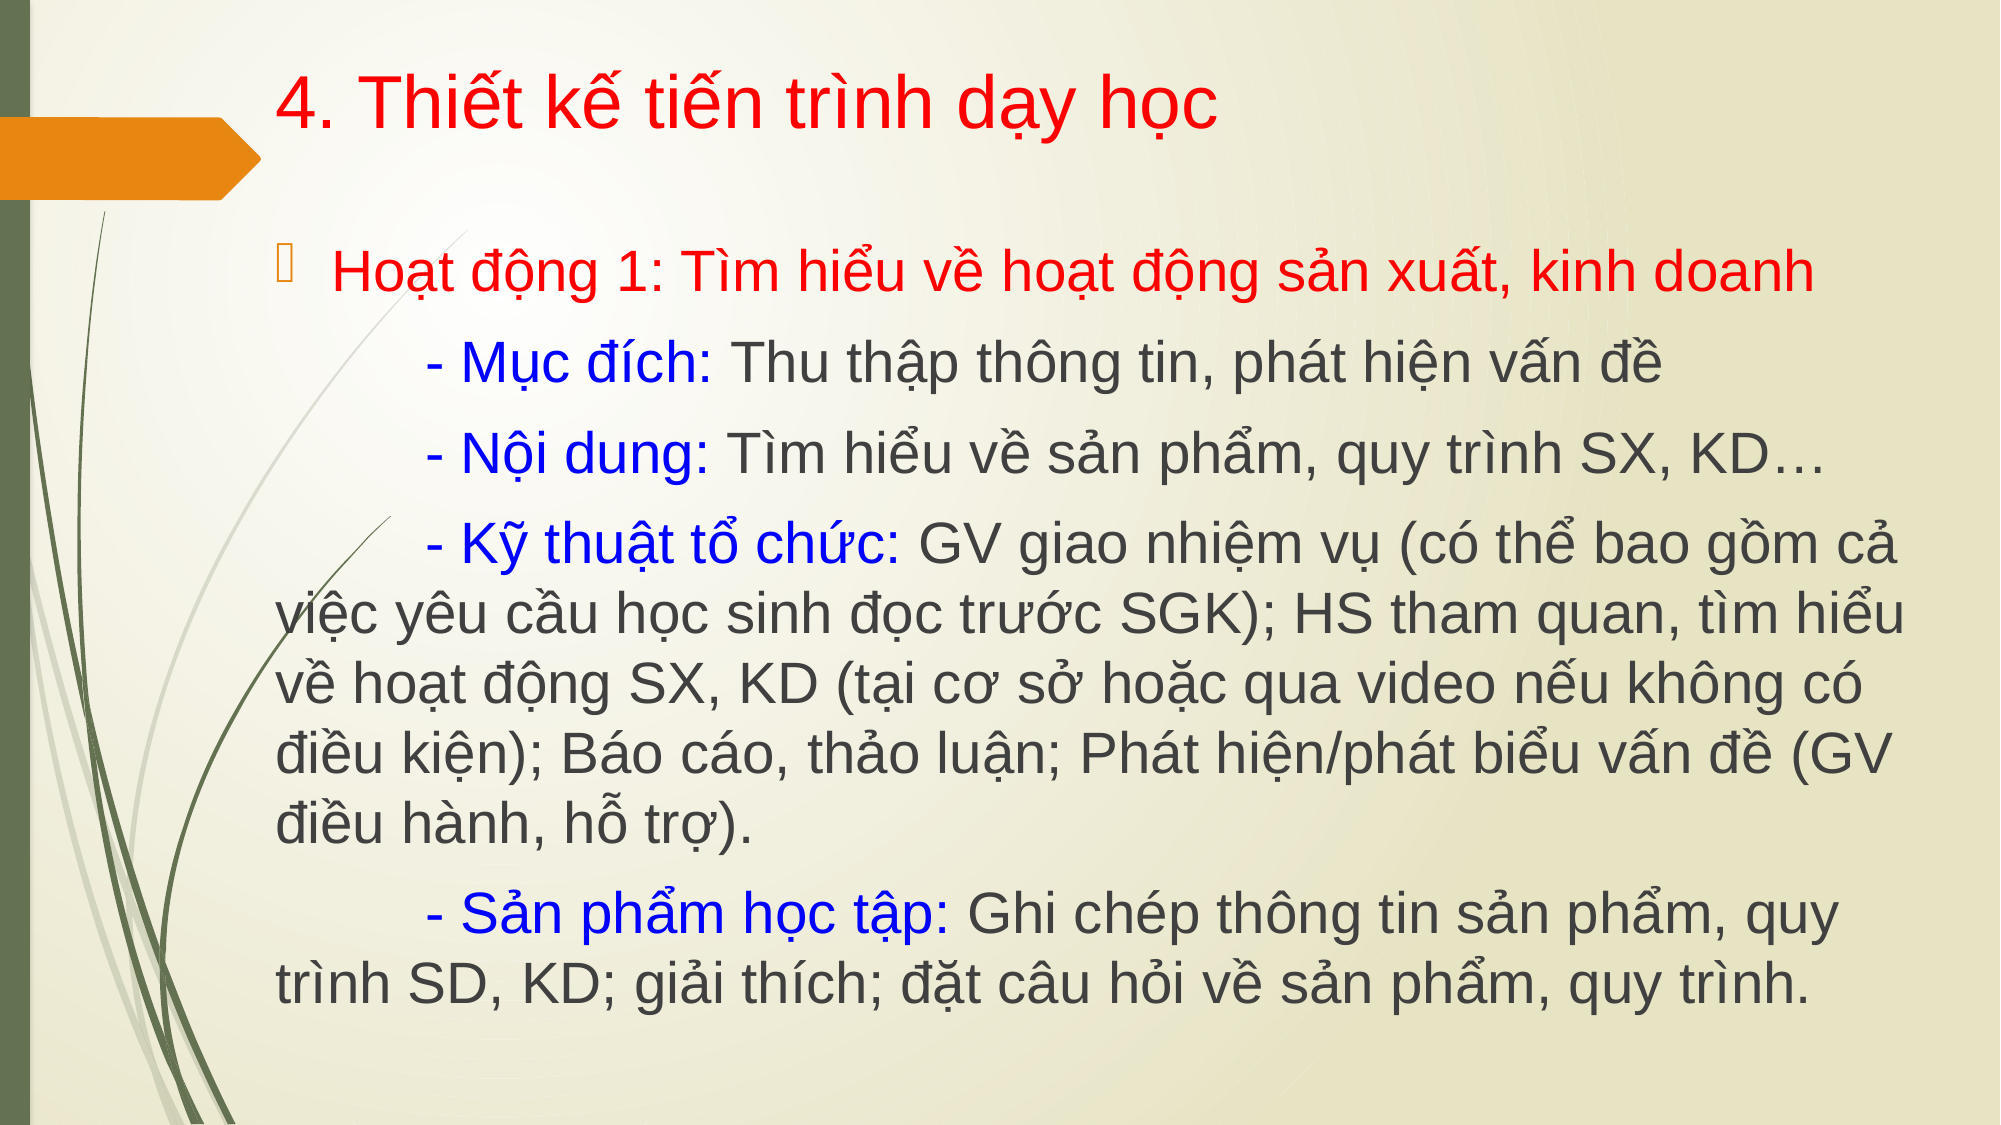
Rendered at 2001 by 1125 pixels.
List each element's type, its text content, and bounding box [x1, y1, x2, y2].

list Hoạt động 1: Tìm hiểu về hoạt động sản xuất, kinh doanh - Mục đích: Thu thập thông tin, phát hiện vấn đề - Nội dung: Tìm hiểu về sản phẩm, quy trình SX, KD… - Kỹ thuật tổ chức: GV giao nhiệm vụ (có thể bao gồm cả việc yêu cầu học sinh đọc trước SGK); HS tham quan, tìm hiểu về hoạt động SX, KD (tại cơ sở hoặc qua video nếu không có điều kiện); Báo cáo, thảo luận; Phát hiện/phát biểu vấn đề (GV điều hành, hỗ trợ). - Sản phẩm học tập: Ghi chép thông tin sản phẩm, quy trình SD, KD; giải thích; đặt câu hỏi về sản phẩm, quy trình. [259, 226, 1956, 1039]
title 4. Thiết kế tiến trình dạy học [259, 45, 1956, 190]
